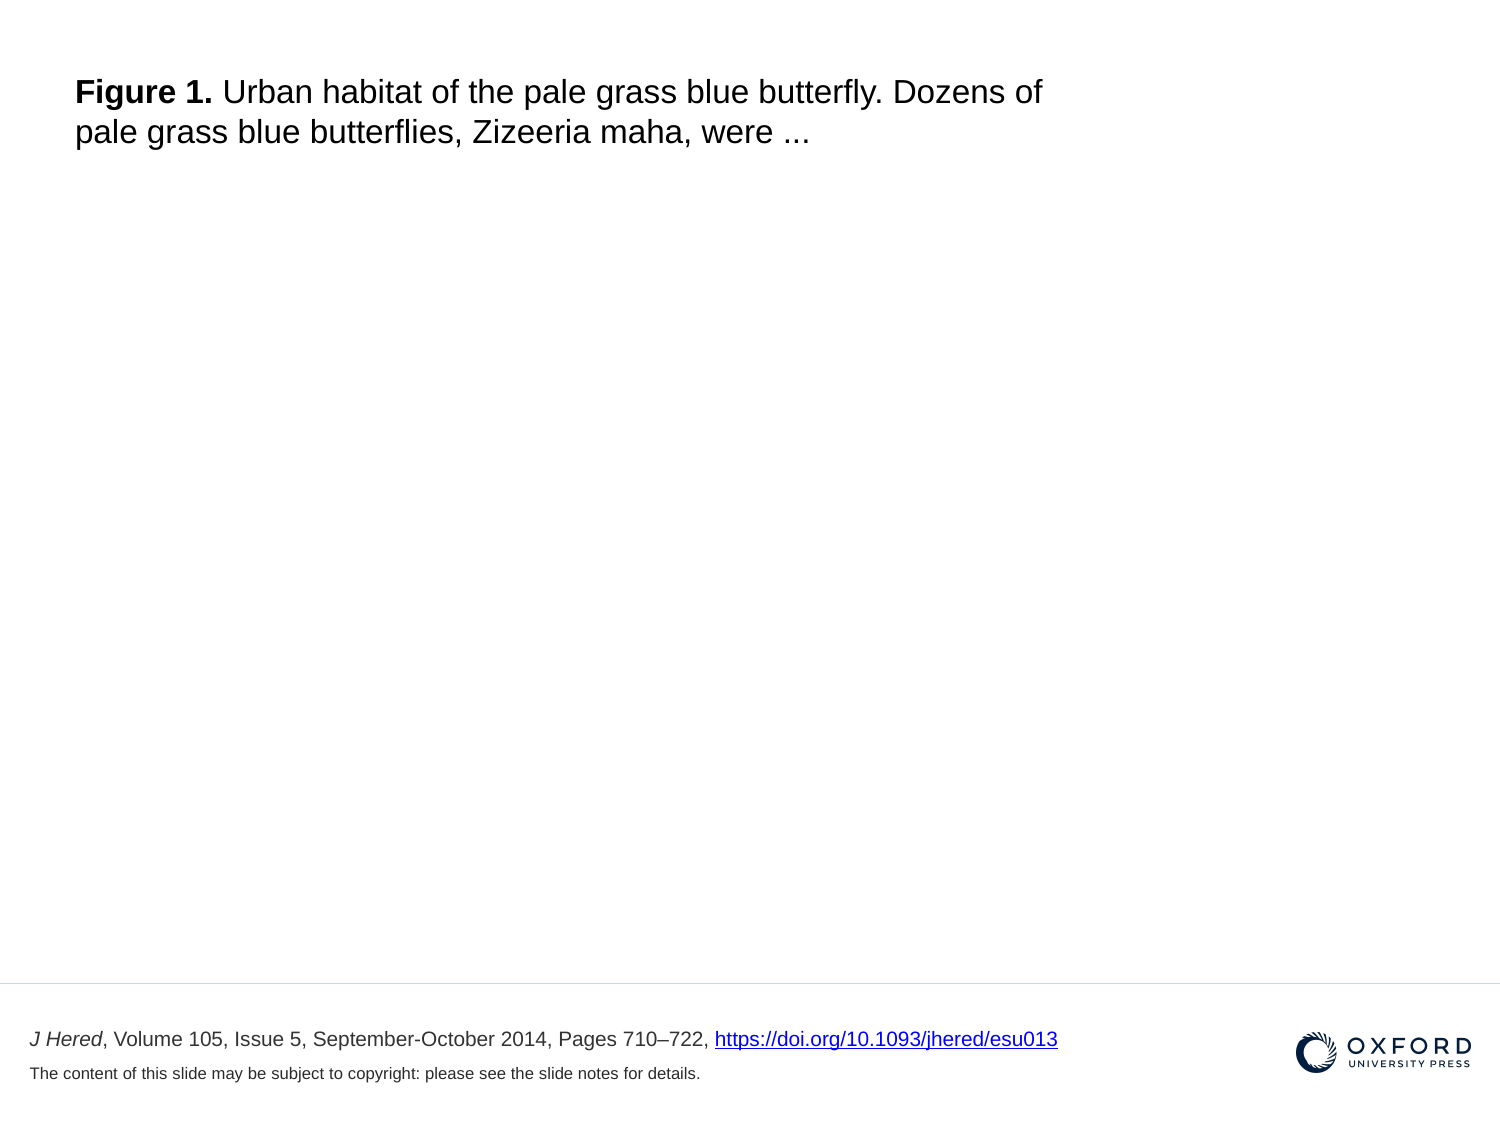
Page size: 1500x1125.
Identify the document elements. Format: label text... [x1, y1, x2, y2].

title Figure 1. Urban habitat of the pale grass blue butterfly. Dozens of pale grass blue butterflies, Zizeeria maha, were ... [75, 69, 1078, 171]
footer J Hered, Volume 105, Issue 5, September-October 2014, Pages 710–722, https://doi.org/10.1093/jhered/esu013 The content of this slide may be subject to copyright: please see the slide notes for details. [0, 983, 1260, 1125]
picture [1296, 1032, 1471, 1073]
